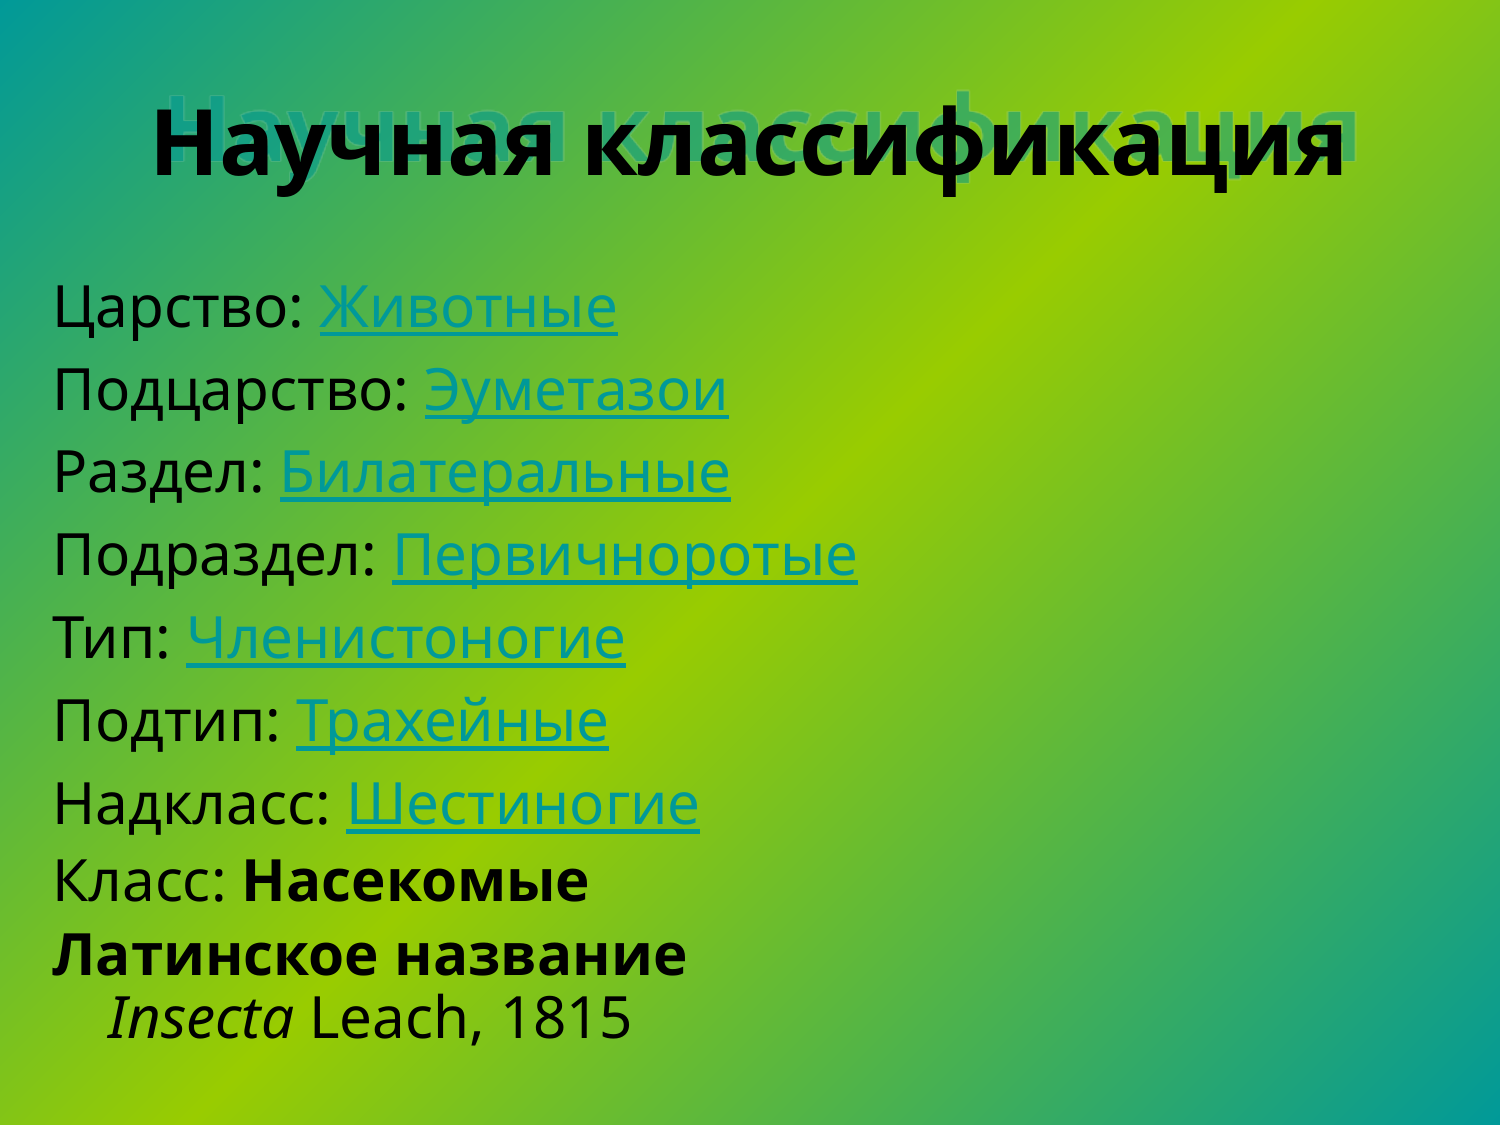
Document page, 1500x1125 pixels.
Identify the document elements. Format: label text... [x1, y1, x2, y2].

list Царство: Животные Подцарство: Эуметазои Раздел: Билатеральные Подраздел: Первичноротые Тип: Членистоногие Подтип: Трахейные Надкласс: Шестиногие Класс: Насекомые Латинское название Insecta Leach, 1815 [37, 262, 888, 1050]
title Научная классификация [75, 45, 1425, 233]
